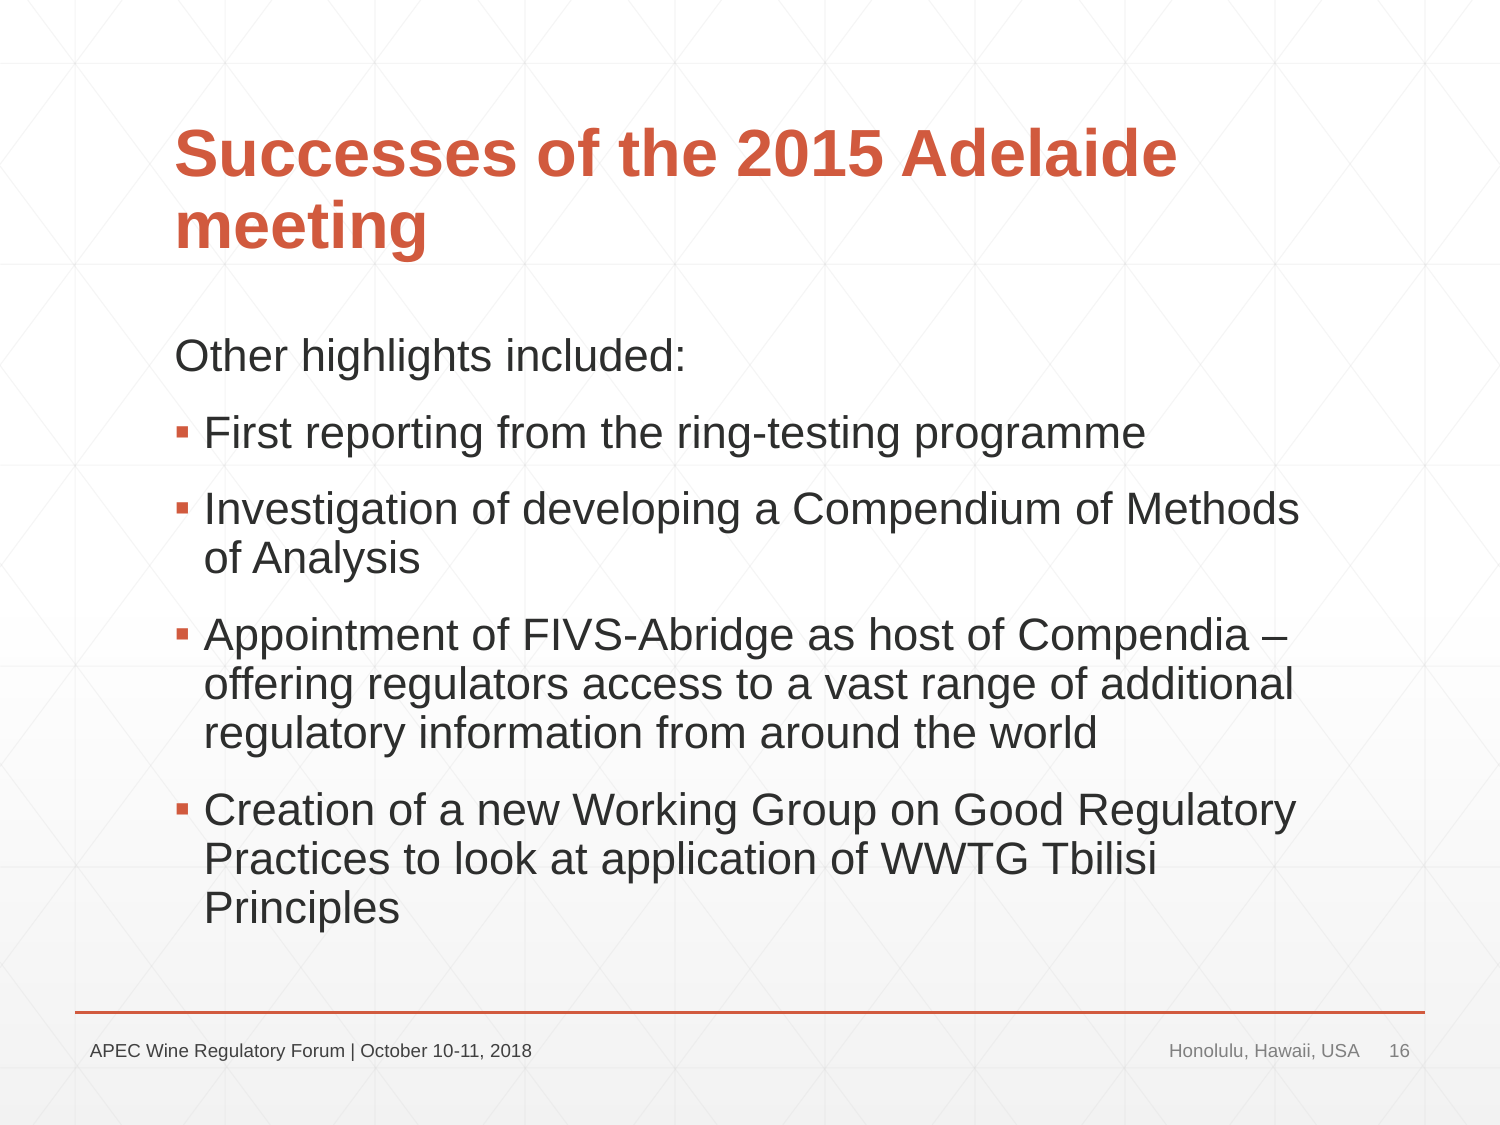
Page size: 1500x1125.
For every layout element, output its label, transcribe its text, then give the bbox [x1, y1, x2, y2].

slide_number Honolulu, Hawaii, USA [837, 1031, 1375, 1069]
slide_number 16 [1375, 1031, 1426, 1069]
list Other highlights included: First reporting from the ring-testing programme Investigation of developing a Compendium of Methods of Analysis Appointment of FIVS-Abridge as host of Compendia – offering regulators access to a vast range of additional regulatory information from around the world Creation of a new Working Group on Good Regulatory Practices to look at application of WWTG Tbilisi Principles [159, 324, 1341, 950]
title Successes of the 2015 Adelaide meeting [159, 82, 1341, 271]
footer APEC Wine Regulatory Forum | October 10-11, 2018 [75, 1031, 829, 1069]
